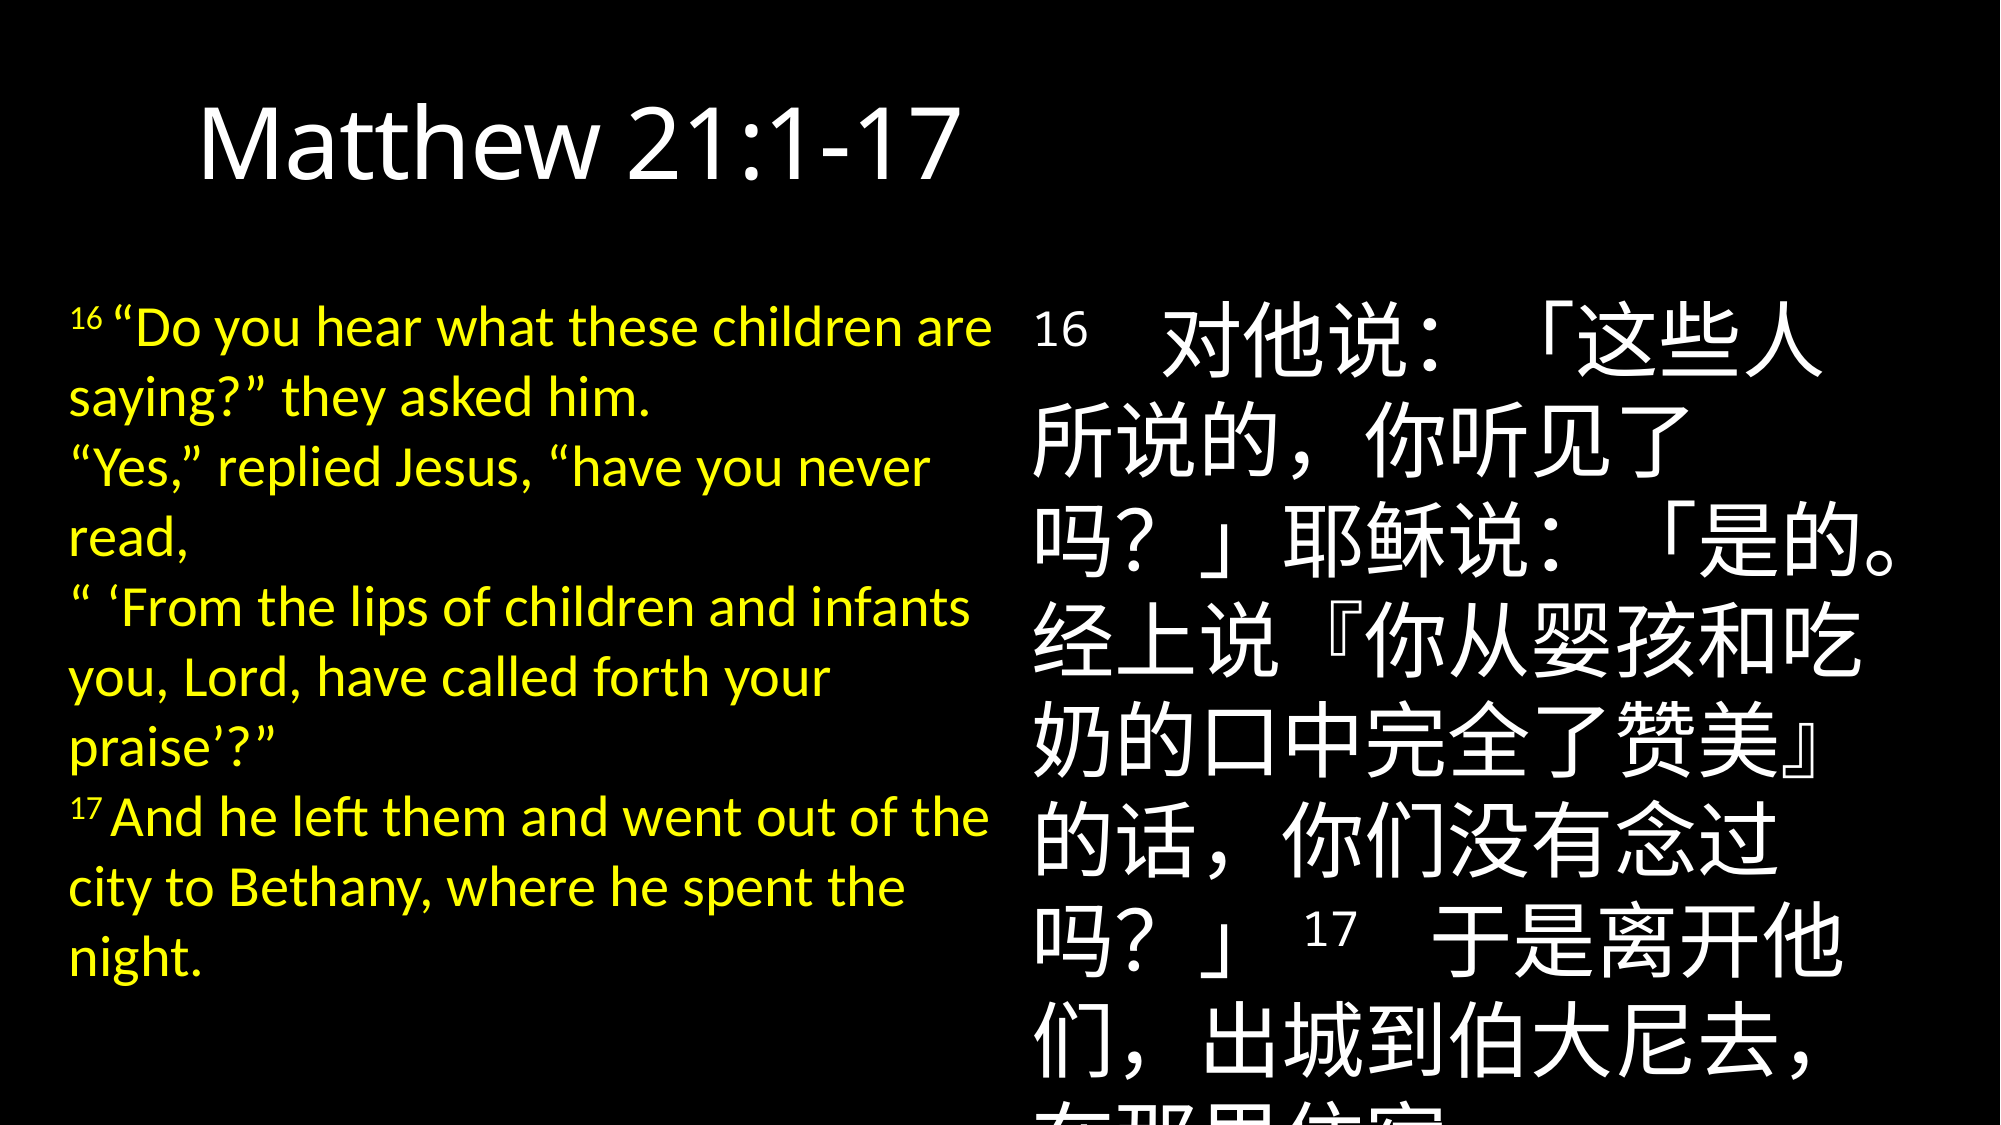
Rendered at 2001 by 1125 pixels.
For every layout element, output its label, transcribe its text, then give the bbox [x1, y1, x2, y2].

title Matthew 21:1-17 [180, 47, 1830, 208]
text_box 16 “Do you hear what these children are saying?” they asked him. “Yes,” replied Jesus, “have you never read, “ ‘From the lips of children and infants you, Lord, have called forth your praise’?” 17 And he left them and went out of the city to Bethany, where he spent the night. [54, 281, 1016, 996]
text_box 16 对他说：「这些人所说的，你听见了吗？」耶稣说：「是的。经上说『你从婴孩和吃奶的口中完全了赞美』的话，你们没有念过吗？」17 于是离开他们，出城到伯大尼去，在那里住宿。 [1016, 281, 1920, 1125]
